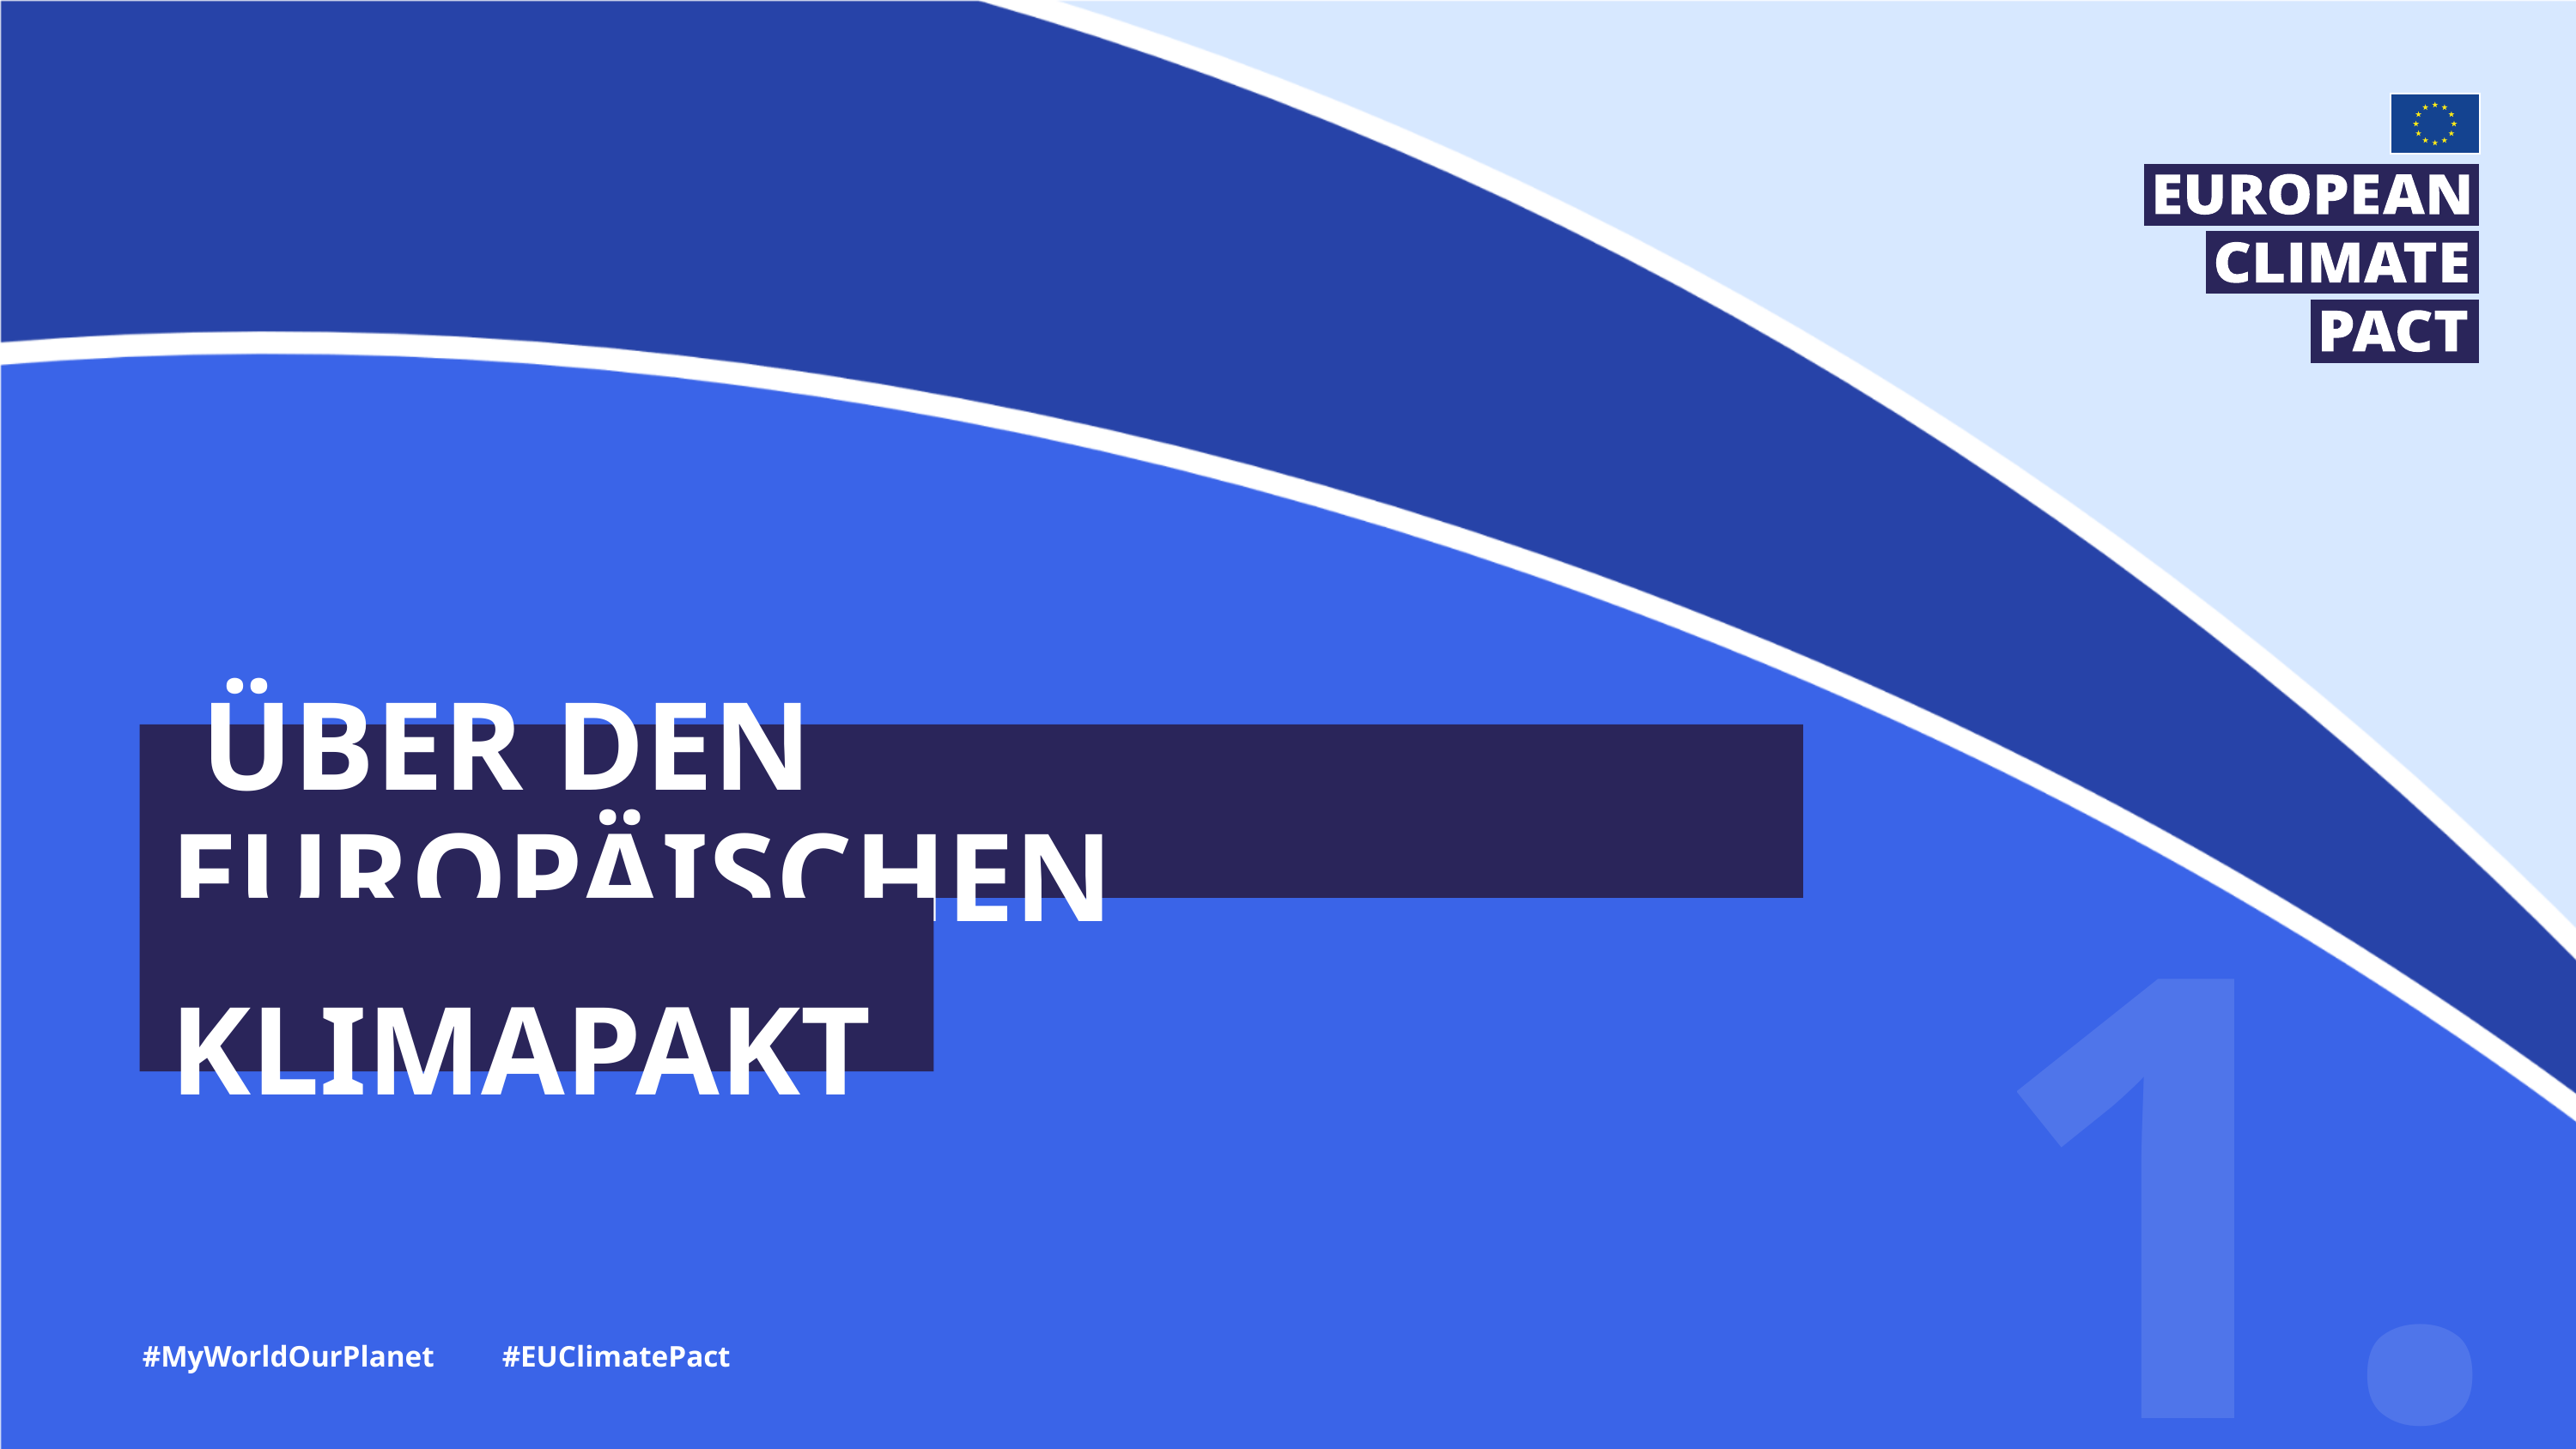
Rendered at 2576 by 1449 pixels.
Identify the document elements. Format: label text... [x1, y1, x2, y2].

title ÜBER den europäischen [139, 724, 1803, 898]
text_box 1. [1967, 797, 2576, 1449]
list Klimapakt [139, 897, 934, 1072]
picture [3, 3, 2576, 1449]
